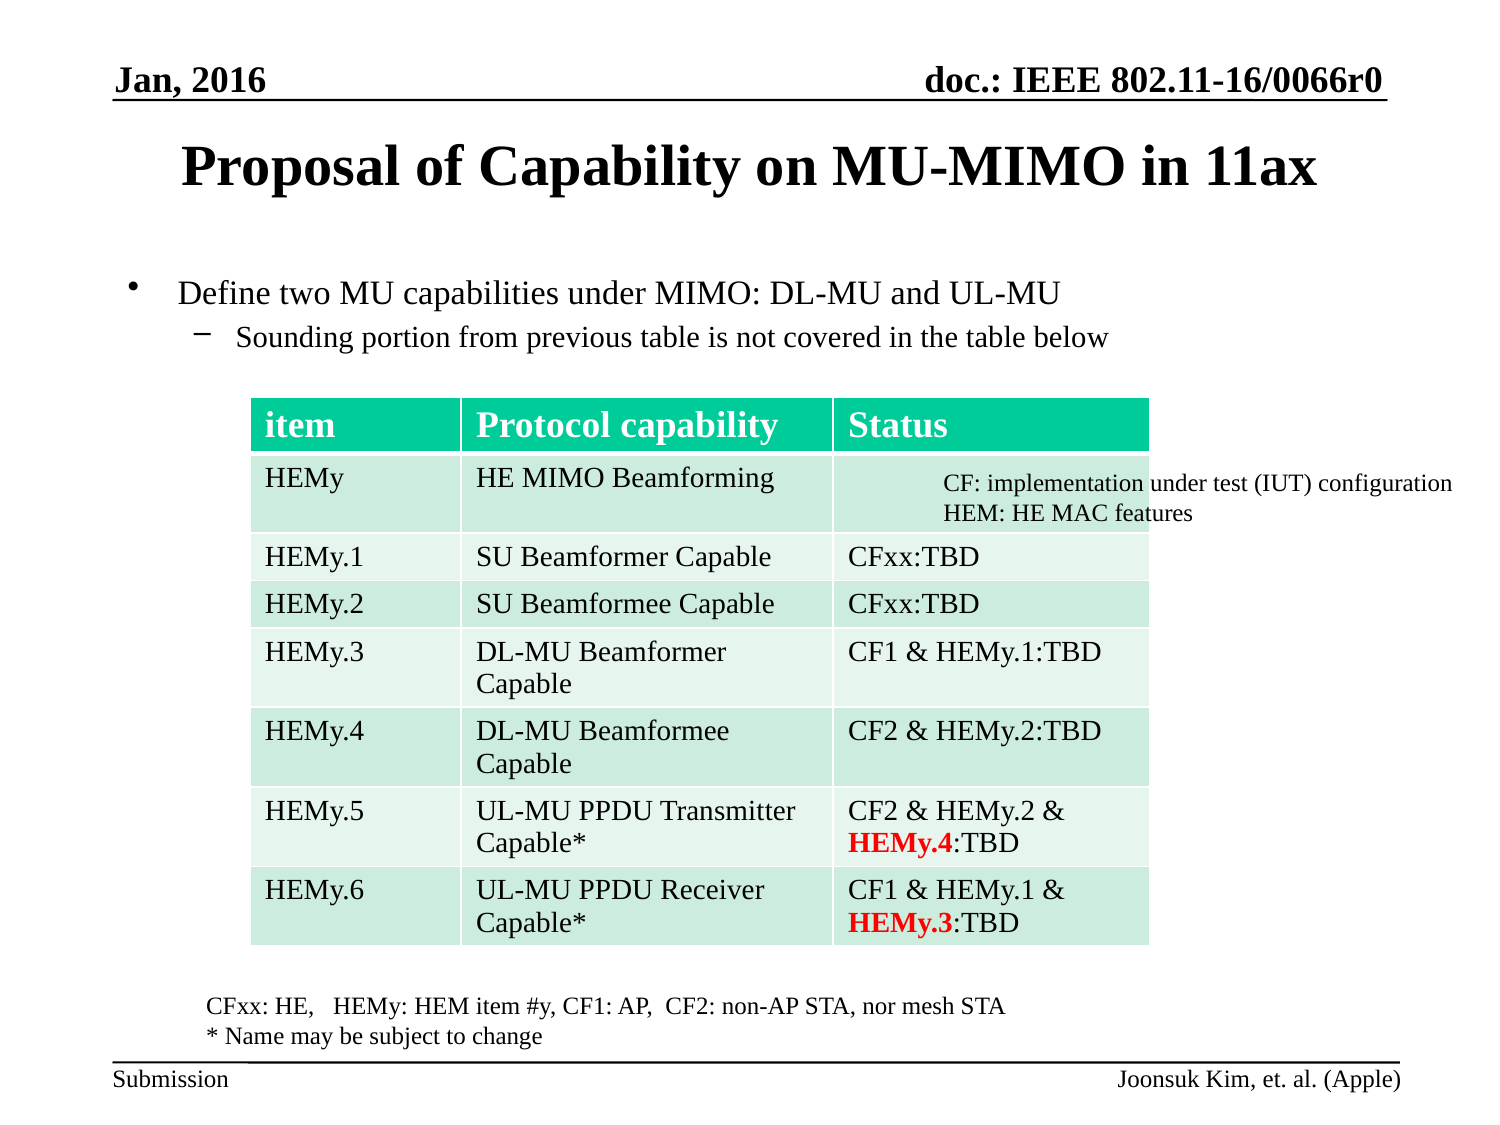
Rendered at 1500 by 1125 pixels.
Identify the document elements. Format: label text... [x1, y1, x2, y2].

table_cell SU Beamformee Capable [462, 581, 832, 627]
table_cell SU Beamformer Capable [462, 534, 832, 580]
table_cell CF2 & HEMy.2:TBD [834, 708, 1149, 786]
table_cell [834, 456, 1149, 532]
table_cell HEMy.4 [251, 708, 460, 786]
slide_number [114, 54, 281, 101]
table_cell CF1 & HEMy.1:TBD [834, 629, 1149, 706]
table_cell HEMy [251, 456, 460, 532]
table_header item [251, 398, 460, 451]
table_cell DL-MU Beamformer Capable [462, 629, 832, 706]
footer Joonsuk Kim, et. al. (Apple) [1057, 1061, 1402, 1093]
table_cell CF2 & HEMy.2 & HEMy.4:TBD [834, 788, 1149, 866]
text_box CF: implementation under test (IUT) configuration HEM: HE MAC features [928, 459, 1469, 534]
table_cell HEMy.2 [251, 581, 460, 627]
table_cell HEMy.5 [251, 788, 460, 866]
table_cell HEMy.1 [251, 534, 460, 580]
table_cell CFxx:TBD [834, 534, 1149, 580]
table_cell UL-MU PPDU Transmitter Capable* [462, 788, 832, 866]
table_header Status [834, 398, 1149, 451]
text_box CFxx: HE, HEMy: HEM item #y, CF1: AP, CF2: non-AP STA, nor mesh STA * Name may be subject to change [191, 982, 1022, 1058]
table_header Protocol capability [462, 398, 832, 451]
table_cell HE MIMO Beamforming [462, 456, 832, 532]
title Proposal of Capability on MU-MIMO in 11ax [112, 112, 1388, 213]
table_cell UL-MU PPDU Receiver Capable* [462, 867, 832, 945]
table_cell CFxx:TBD [834, 581, 1149, 627]
table_cell HEMy.3 [251, 629, 460, 706]
table_cell HEMy.6 [251, 867, 460, 945]
list Define two MU capabilities under MIMO: DL-MU and UL-MU Sounding portion from previous table is not covered in the table below [112, 262, 1388, 363]
table_cell DL-MU Beamformee Capable [462, 708, 832, 786]
table_cell CF1 & HEMy.1 & HEMy.3:TBD [834, 867, 1149, 945]
